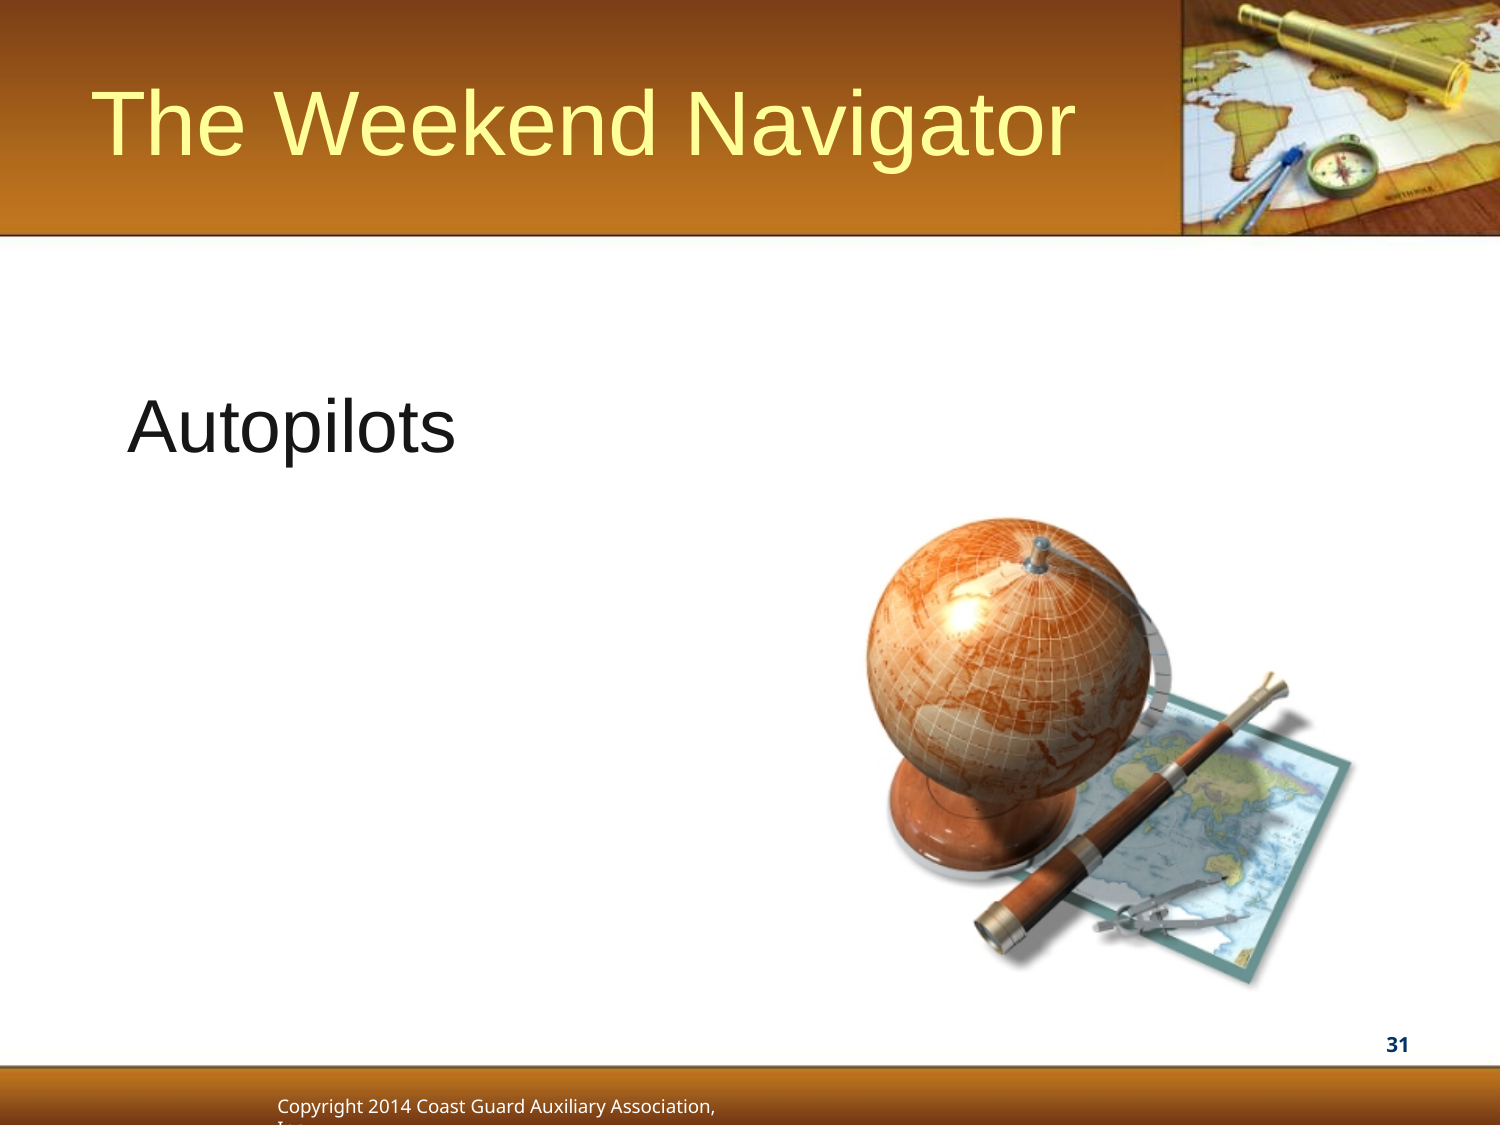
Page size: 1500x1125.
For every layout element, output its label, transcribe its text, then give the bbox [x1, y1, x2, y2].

slide_number 31 [1074, 1026, 1425, 1103]
list Autopilots [112, 249, 1425, 613]
picture [0, 0, 1500, 1125]
title The Weekend Navigator [75, 24, 1425, 213]
